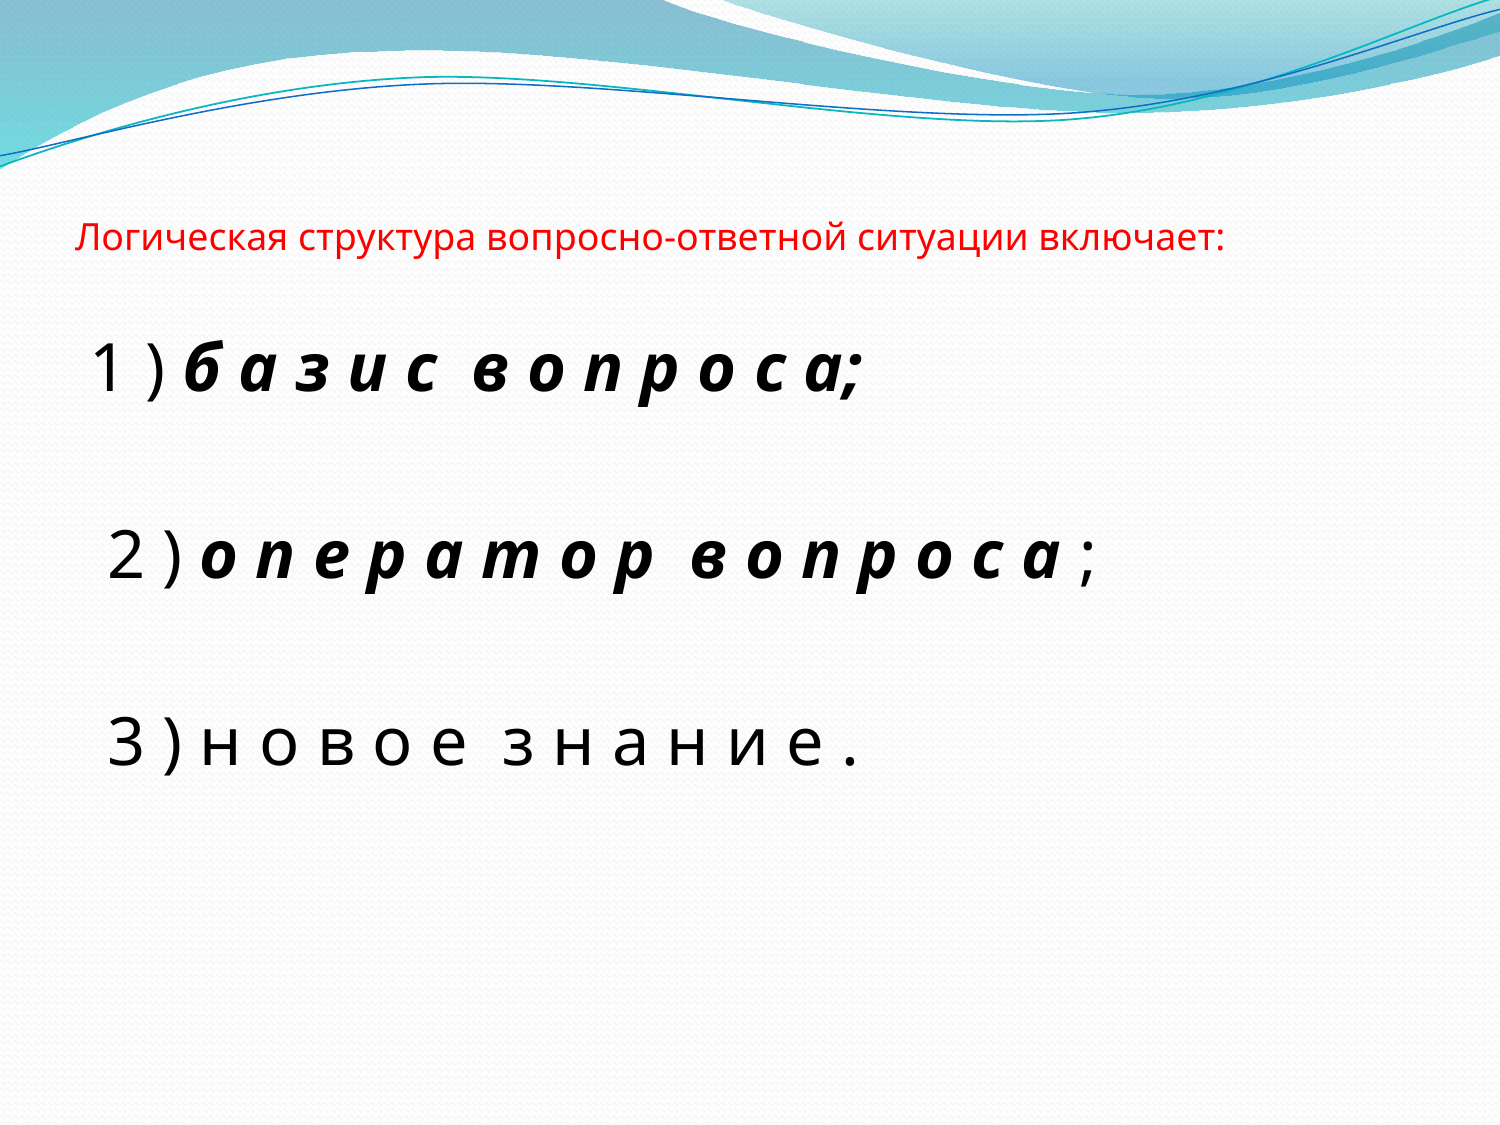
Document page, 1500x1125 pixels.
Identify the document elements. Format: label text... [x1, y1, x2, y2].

list 1 ) б а з и с в о п р о с а; 2 ) о п е р а т о р в о п р о с а ; 3 ) н о в о е з н а н и е . [75, 317, 1425, 1038]
title Логическая структура вопросно-ответной ситуации включает: [75, 115, 1425, 303]
